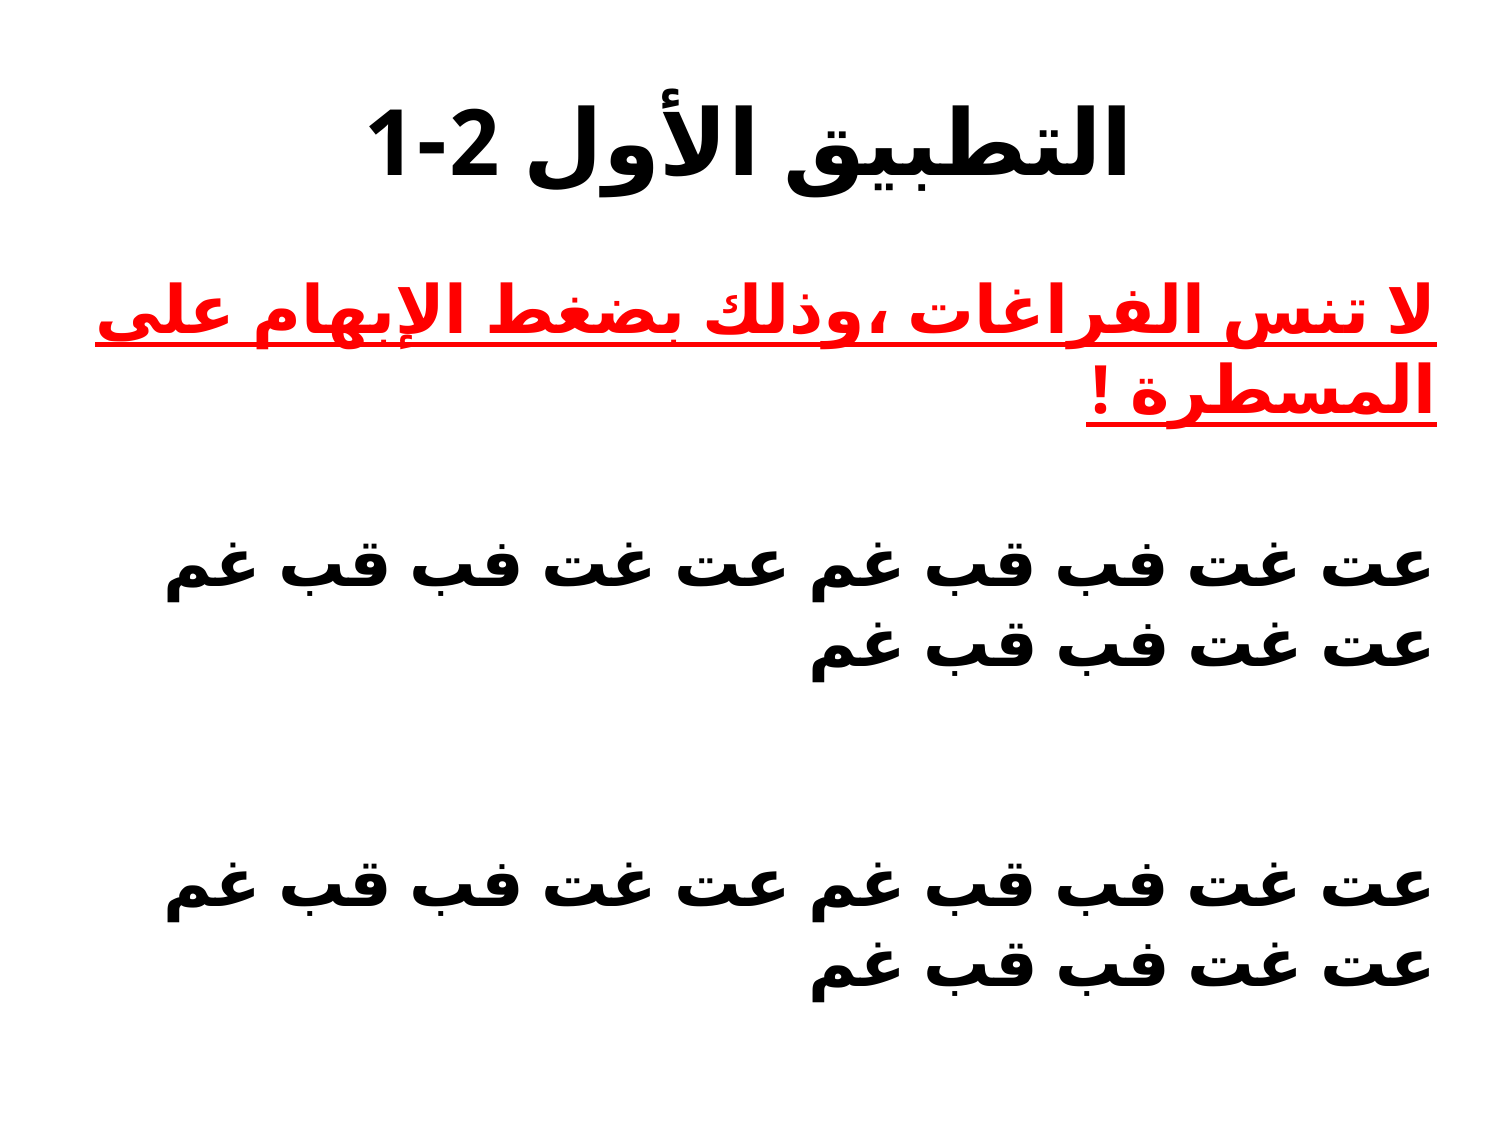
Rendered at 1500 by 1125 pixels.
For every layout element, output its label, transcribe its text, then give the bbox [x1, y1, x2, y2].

list لا تنس الفراغات ،وذلك بضغط الإبهام على المسطرة ! عت غت فب قب غم عت غت فب قب غم عت غت فب قب غم عت غت فب قب غم عت غت فب قب غم عت غت فب قب غم عت غت فب قب غم عت غت فب قب غم عت غت فب قب غم [41, 259, 1466, 1047]
title التطبيق الأول 2-1 [75, 45, 1425, 233]
